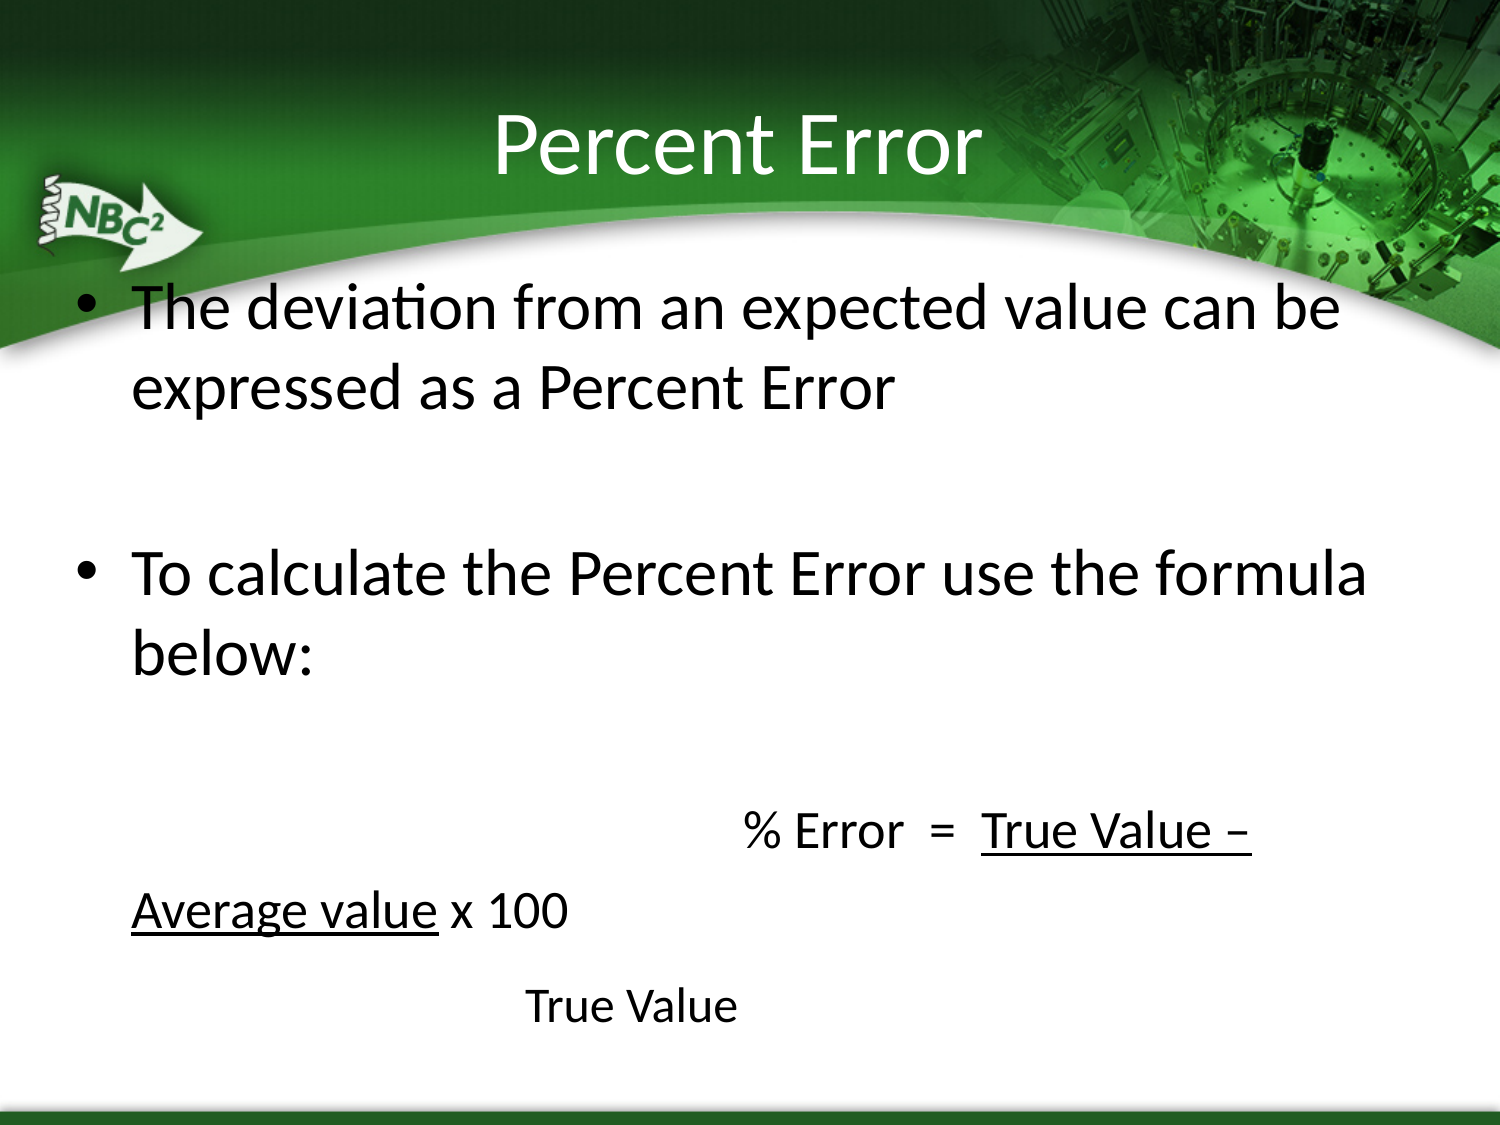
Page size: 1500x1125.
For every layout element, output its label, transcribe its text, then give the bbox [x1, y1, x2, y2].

title Percent Error [75, 52, 1423, 224]
picture [0, 0, 1500, 1125]
list The deviation from an expected value can be expressed as a Percent Error To calculate the Percent Error use the formula below: % Error = True Value – Average value x 100 True Value [75, 262, 1423, 999]
